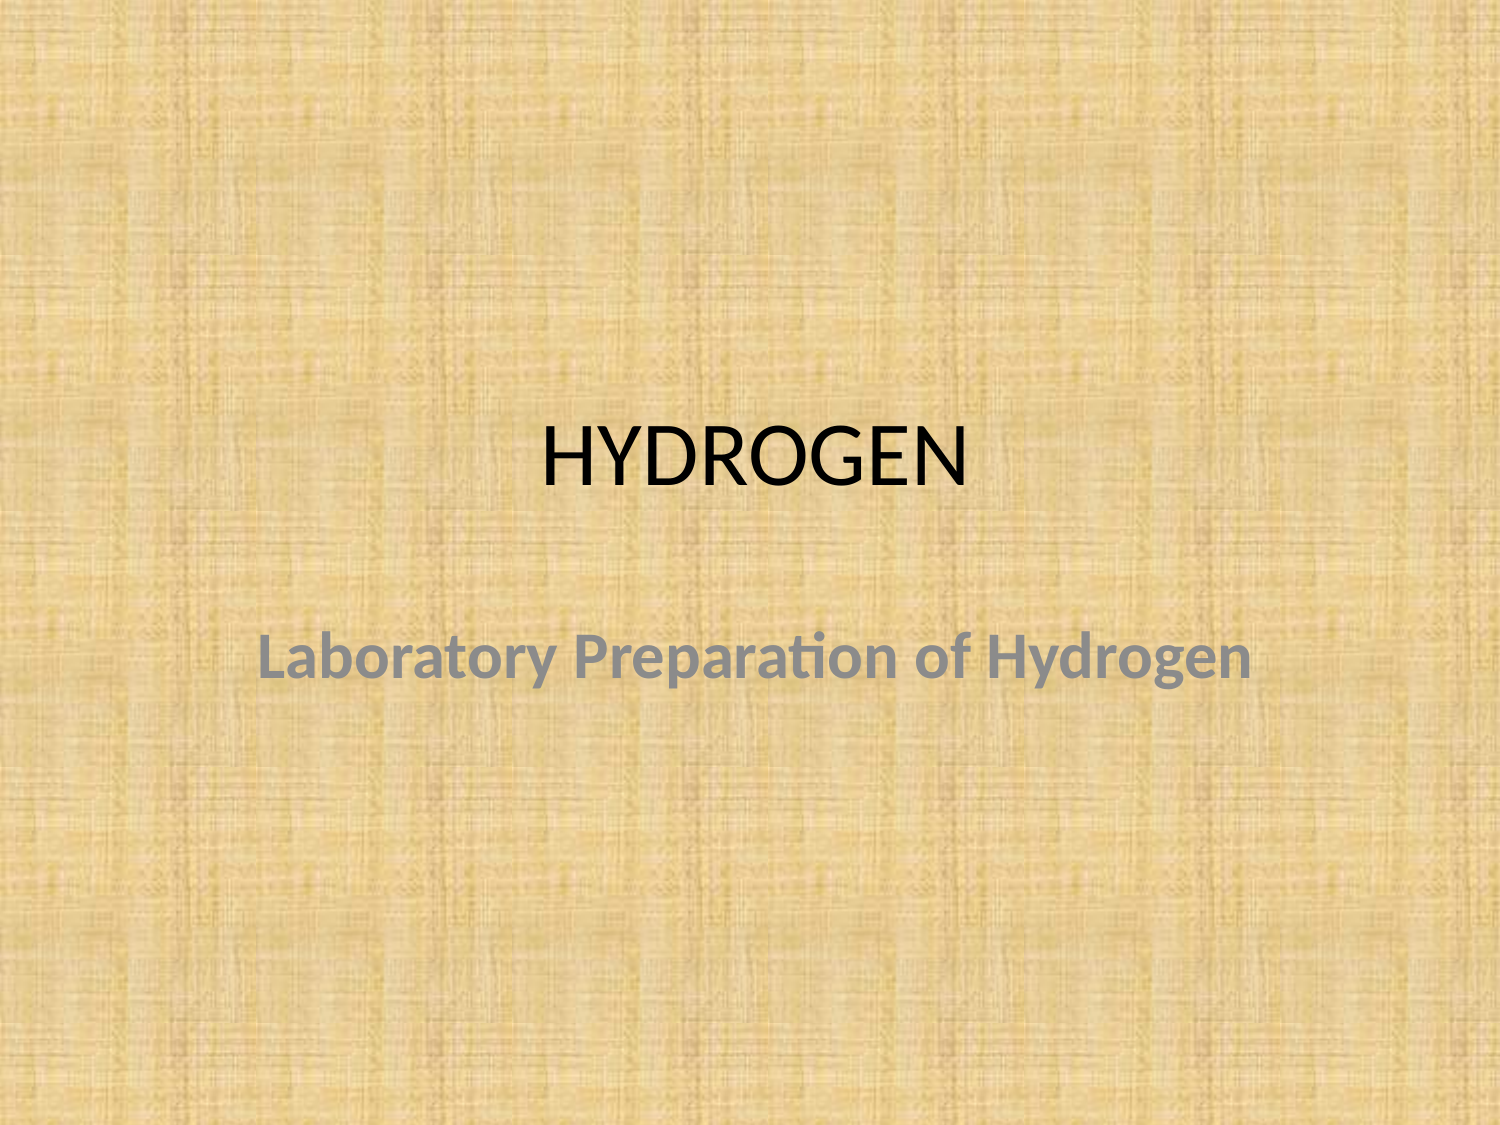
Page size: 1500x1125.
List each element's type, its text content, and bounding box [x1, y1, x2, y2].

subtitle Laboratory Preparation of Hydrogen [118, 604, 1394, 755]
title HYDROGEN [118, 298, 1394, 599]
picture [0, 0, 1500, 1125]
